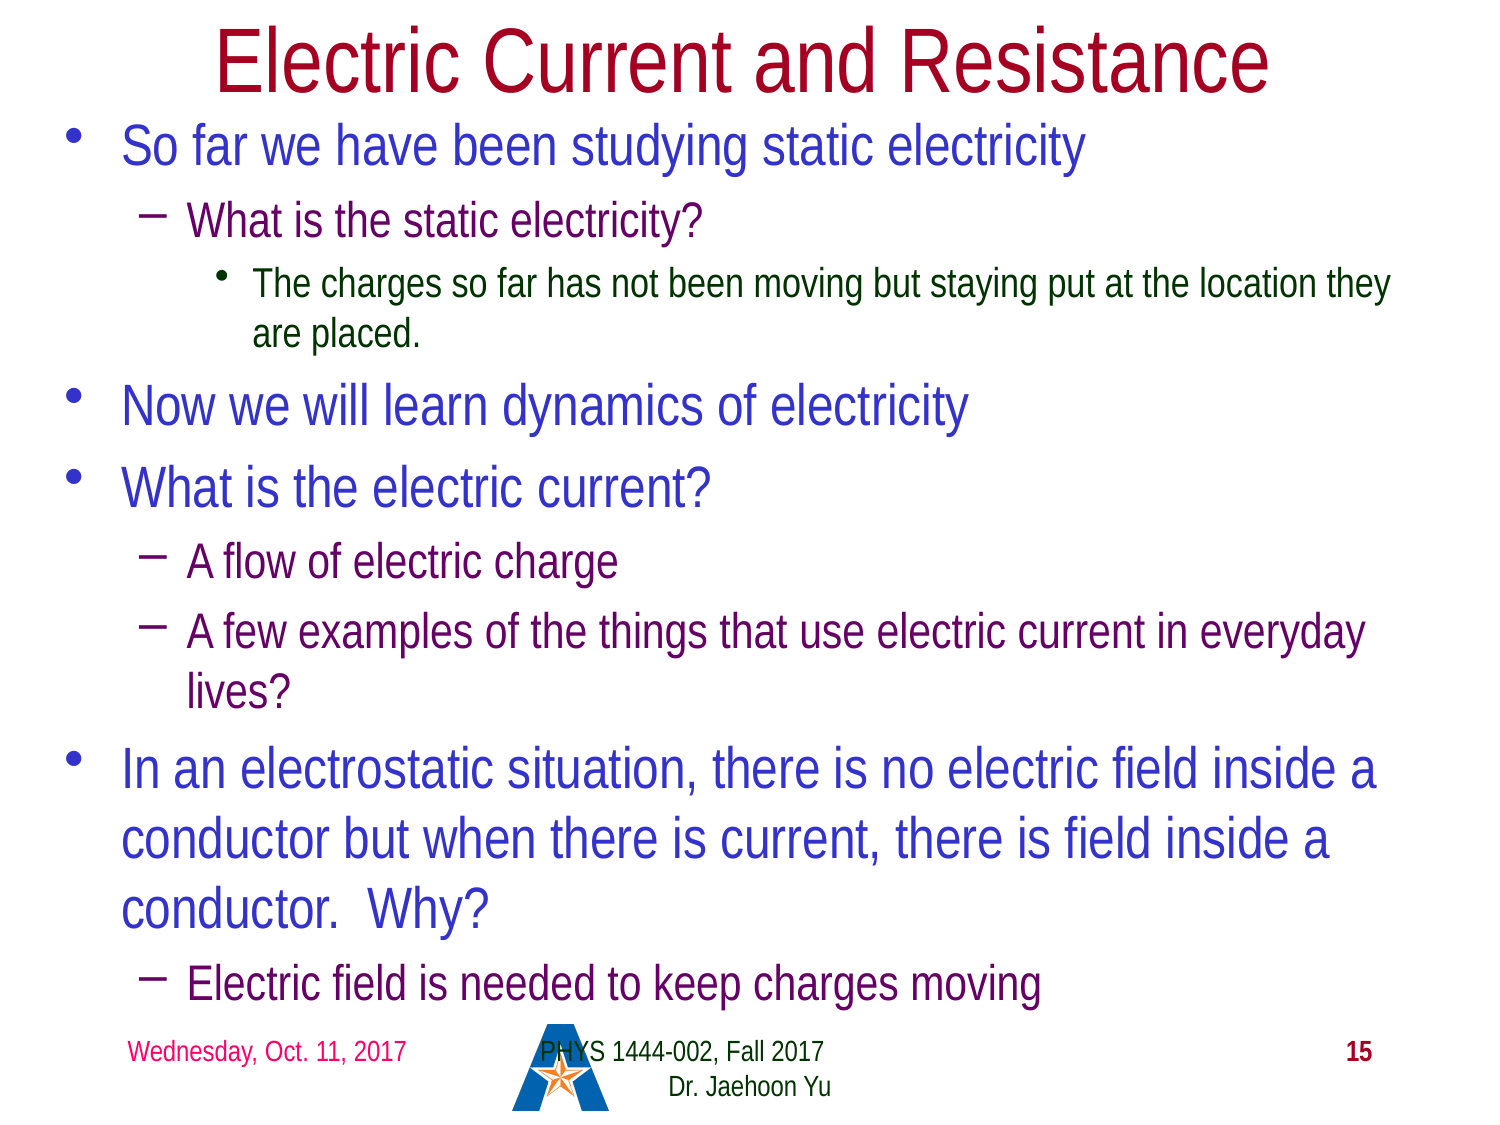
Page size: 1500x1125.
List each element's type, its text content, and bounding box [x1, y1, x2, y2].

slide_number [112, 1024, 426, 1101]
slide_number 15 [1074, 1024, 1388, 1101]
title Electric Current and Resistance [12, 0, 1476, 113]
footer PHYS 1444-002, Fall 2017 Dr. Jaehoon Yu [512, 1024, 988, 1101]
text_box So far we have been studying static electricity What is the static electricity? The charges so far has not been moving but staying put at the location they are placed. Now we will learn dynamics of electricity What is the electric current? A flow of electric charge A few examples of the things that use electric current in everyday lives? In an electrostatic situation, there is no electric field inside a conductor but when there is current, there is field inside a conductor. Why? Electric field is needed to keep charges moving [49, 99, 1463, 975]
picture [512, 1101, 609, 1111]
